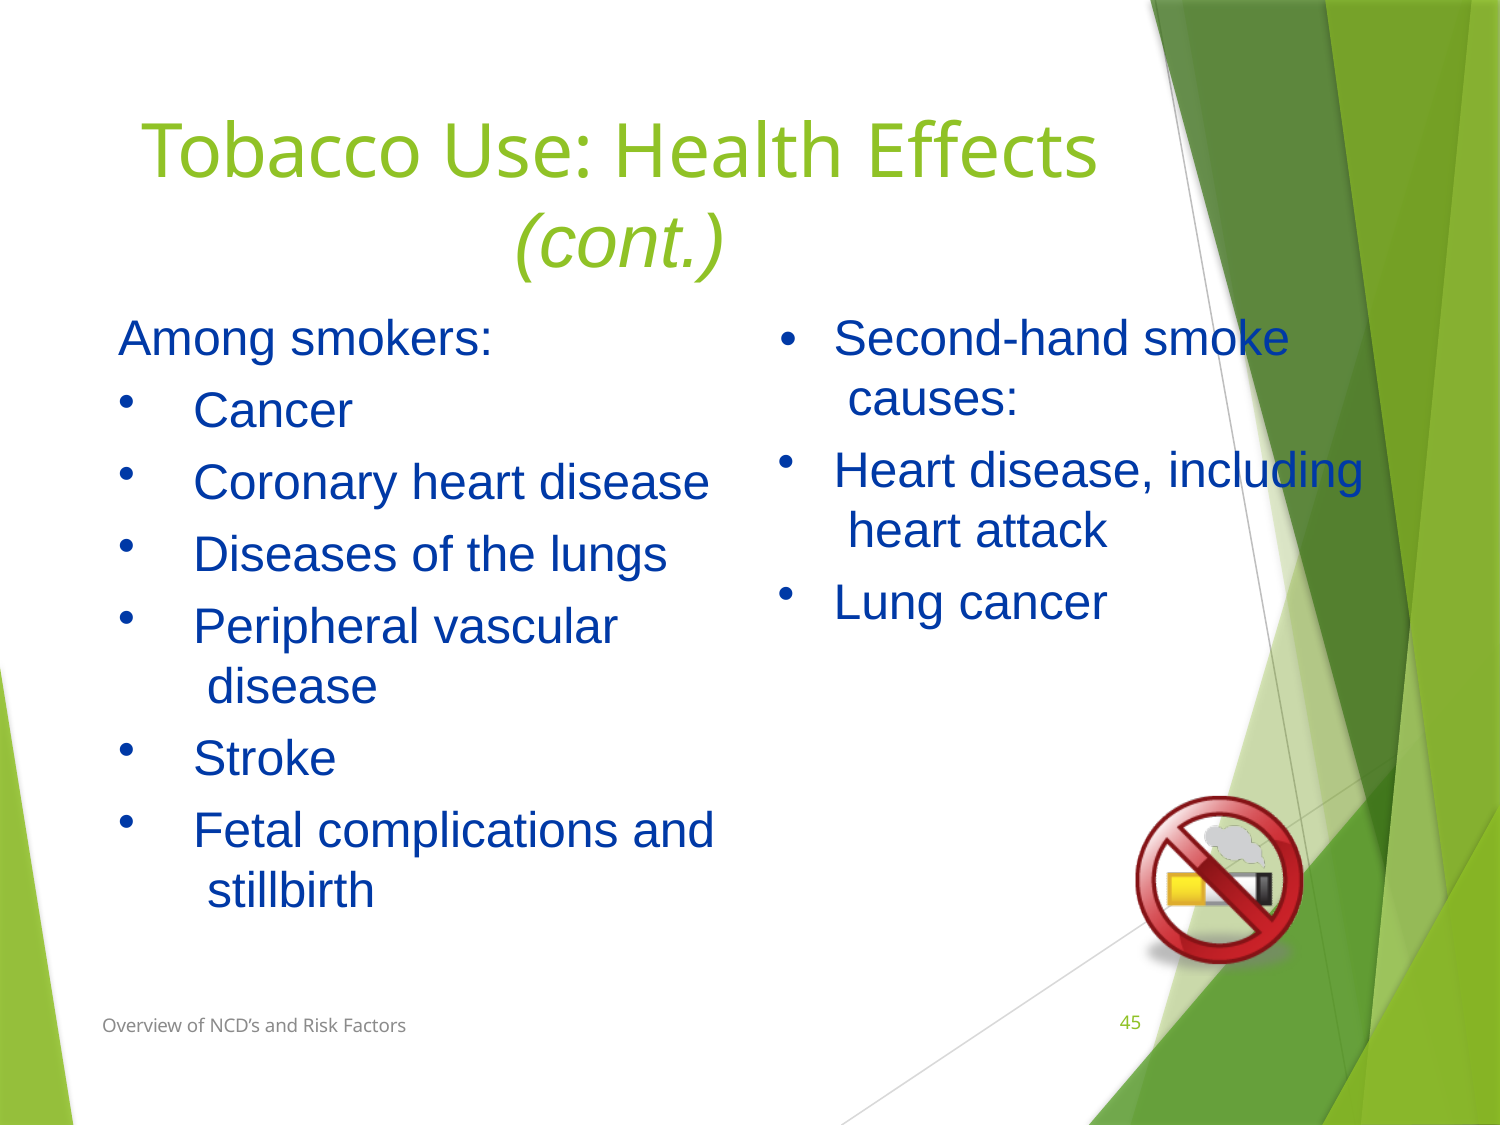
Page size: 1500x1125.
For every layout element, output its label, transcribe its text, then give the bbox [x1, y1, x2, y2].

text_box [1125, 788, 1313, 976]
footer Overview of NCD’s and Risk Factors [99, 694, 859, 1125]
text_box Among smokers: • [115, 303, 775, 366]
title Tobacco Use: Health Effects (cont.) [99, 99, 1142, 290]
slide_number 45 [1057, 694, 1142, 1125]
text_box Cancer Coronary heart disease Diseases of the lungs Peripheral vascular disease Stroke Fetal complications and stillbirth [116, 366, 721, 918]
text_box Second-hand smoke causes: Heart disease, including heart attack Lung cancer [775, 303, 1370, 630]
